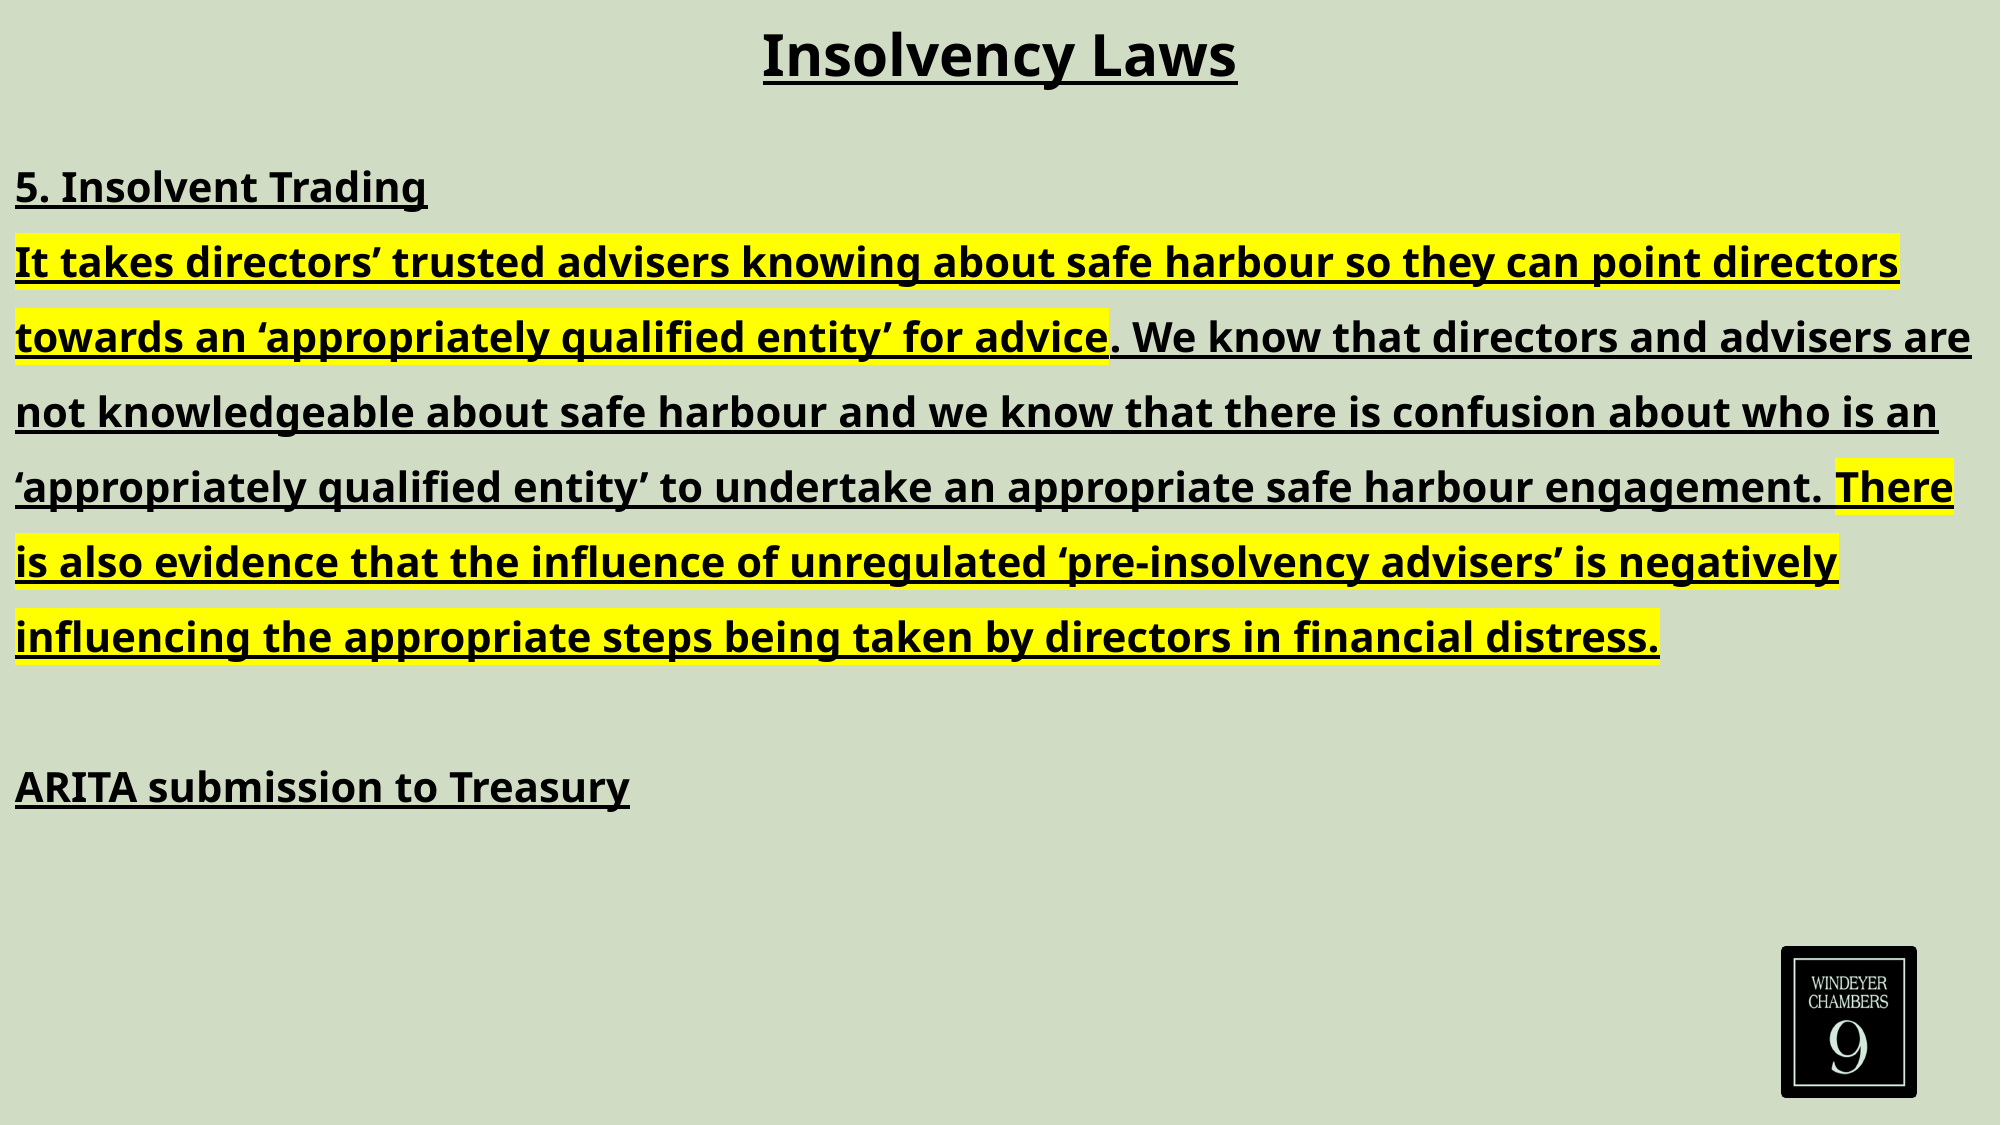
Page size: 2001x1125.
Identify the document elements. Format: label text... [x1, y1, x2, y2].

text_box Insolvency Laws [0, 0, 2000, 96]
picture [1790, 955, 1908, 1089]
text_box 5. Insolvent Trading It takes directors’ trusted advisers knowing about safe harbour so they can point directors towards an ‘appropriately qualified entity’ for advice. We know that directors and advisers are not knowledgeable about safe harbour and we know that there is confusion about who is an ‘appropriately qualified entity’ to undertake an appropriate safe harbour engagement. There is also evidence that the influence of unregulated ‘pre-insolvency advisers’ is negatively influencing the appropriate steps being taken by directors in financial distress. ARITA submission to Treasury [0, 128, 2000, 818]
